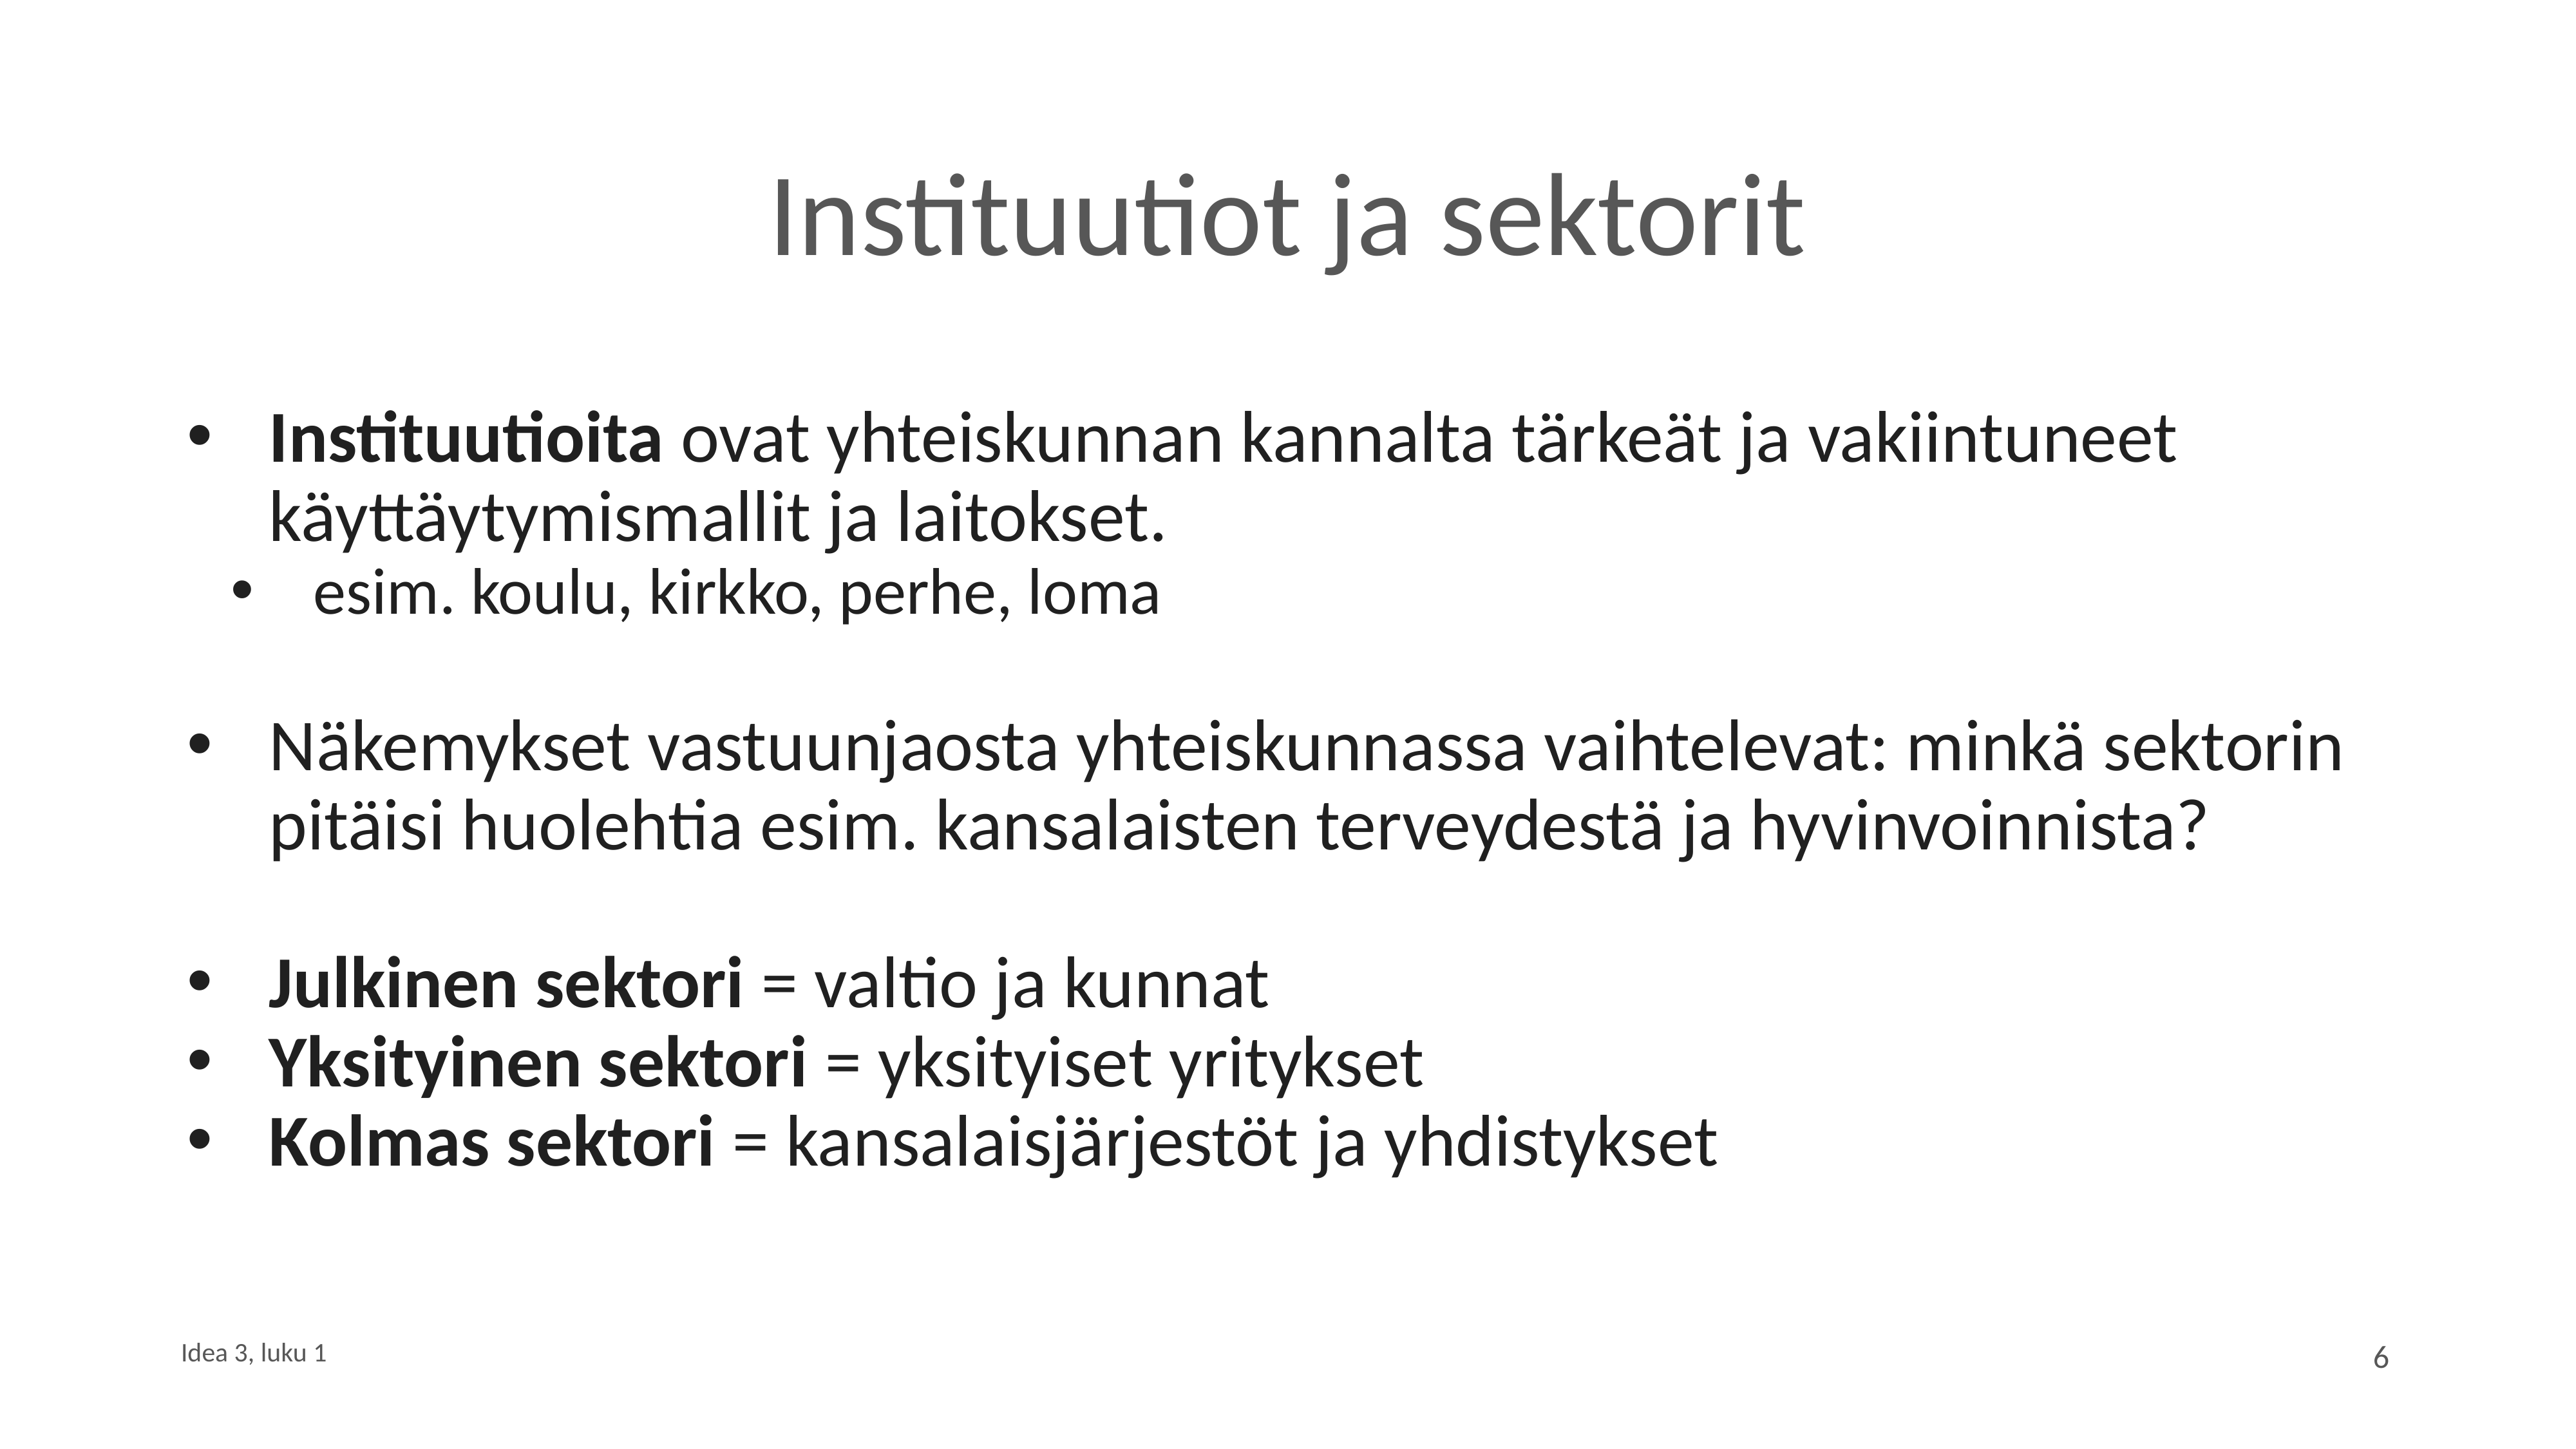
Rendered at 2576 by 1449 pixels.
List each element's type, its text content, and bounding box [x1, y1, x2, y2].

title Instituutiot ja sektorit [177, 77, 2399, 357]
list Instituutioita ovat yhteiskunnan kannalta tärkeät ja vakiintuneet käyttäytymismallit ja laitokset. esim. koulu, kirkko, perhe, loma Näkemykset vastuunjaosta yhteiskunnassa vaihtelevat: minkä sektorin pitäisi huolehtia esim. kansalaisten terveydestä ja hyvinvoinnista? Julkinen sektori = valtio ja kunnat Yksityinen sektori = yksityiset yritykset Kolmas sektori = kansalaisjärjestöt ja yhdistykset [177, 393, 2399, 1255]
footer Idea 3, luku 1 [171, 1294, 1041, 1372]
slide_number 6 [1819, 1302, 2399, 1380]
